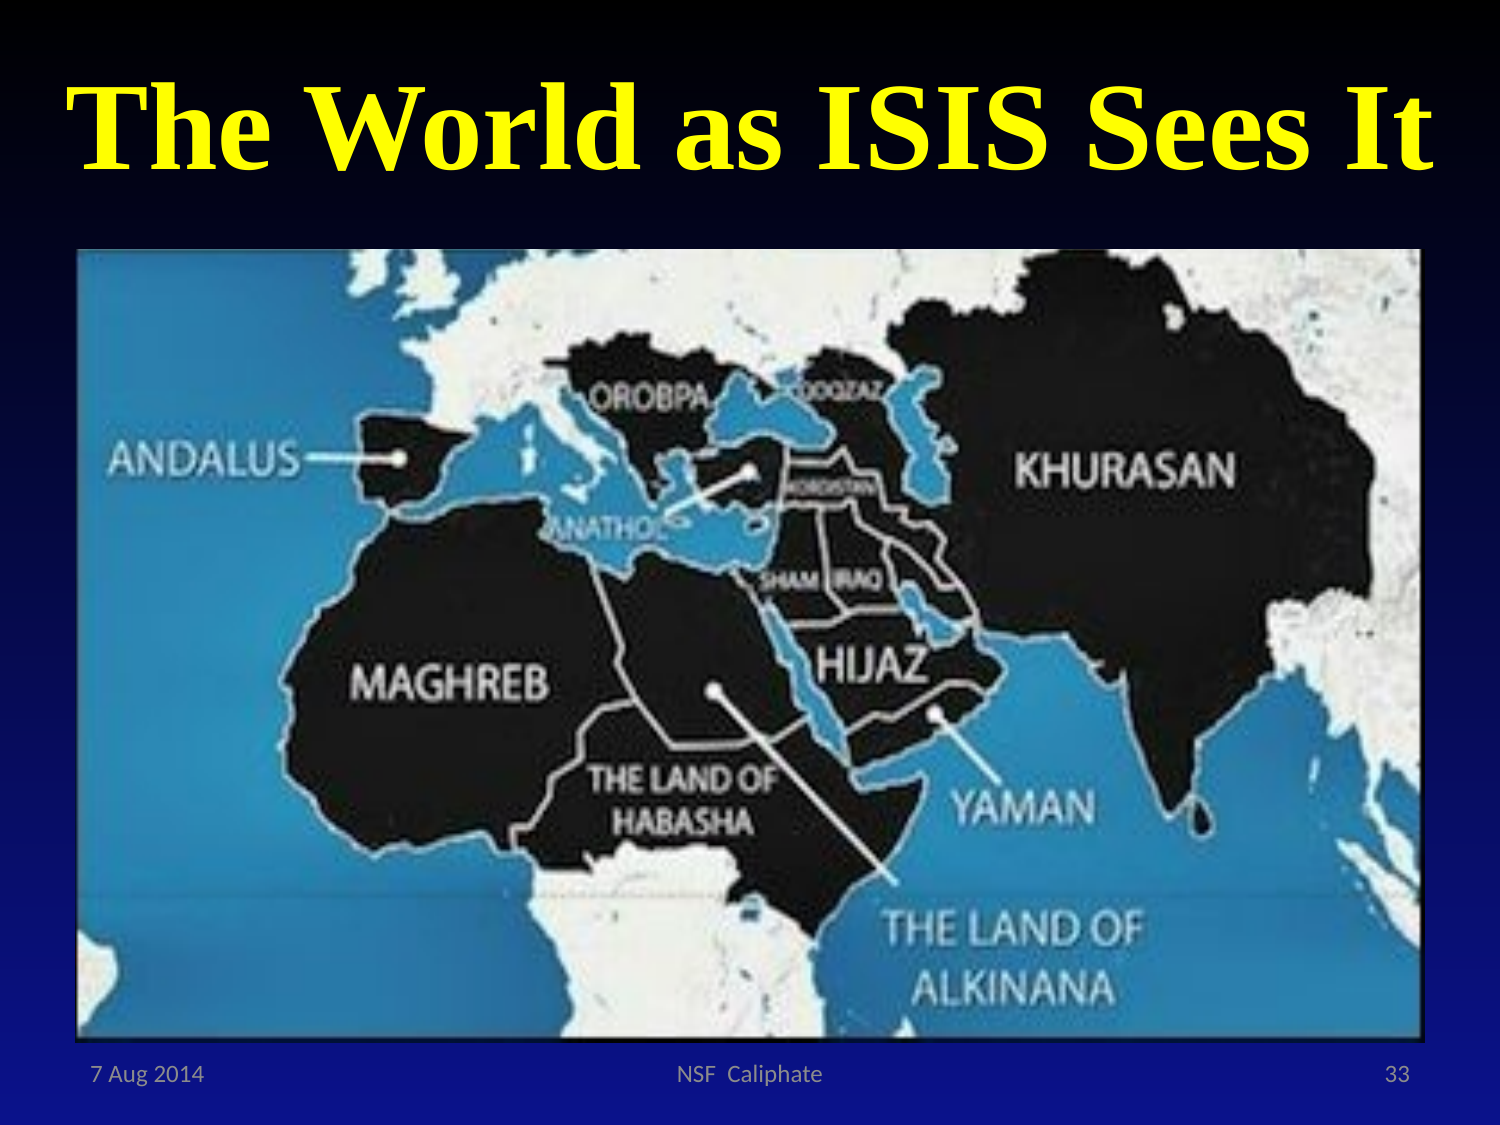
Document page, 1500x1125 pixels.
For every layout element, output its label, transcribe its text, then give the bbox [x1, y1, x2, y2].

slide_number 33 [1074, 1051, 1425, 1103]
text_box The World as ISIS Sees It [12, 37, 1488, 203]
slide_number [75, 1051, 425, 1103]
picture [74, 249, 1426, 1043]
footer NSF Caliphate [512, 1052, 988, 1103]
